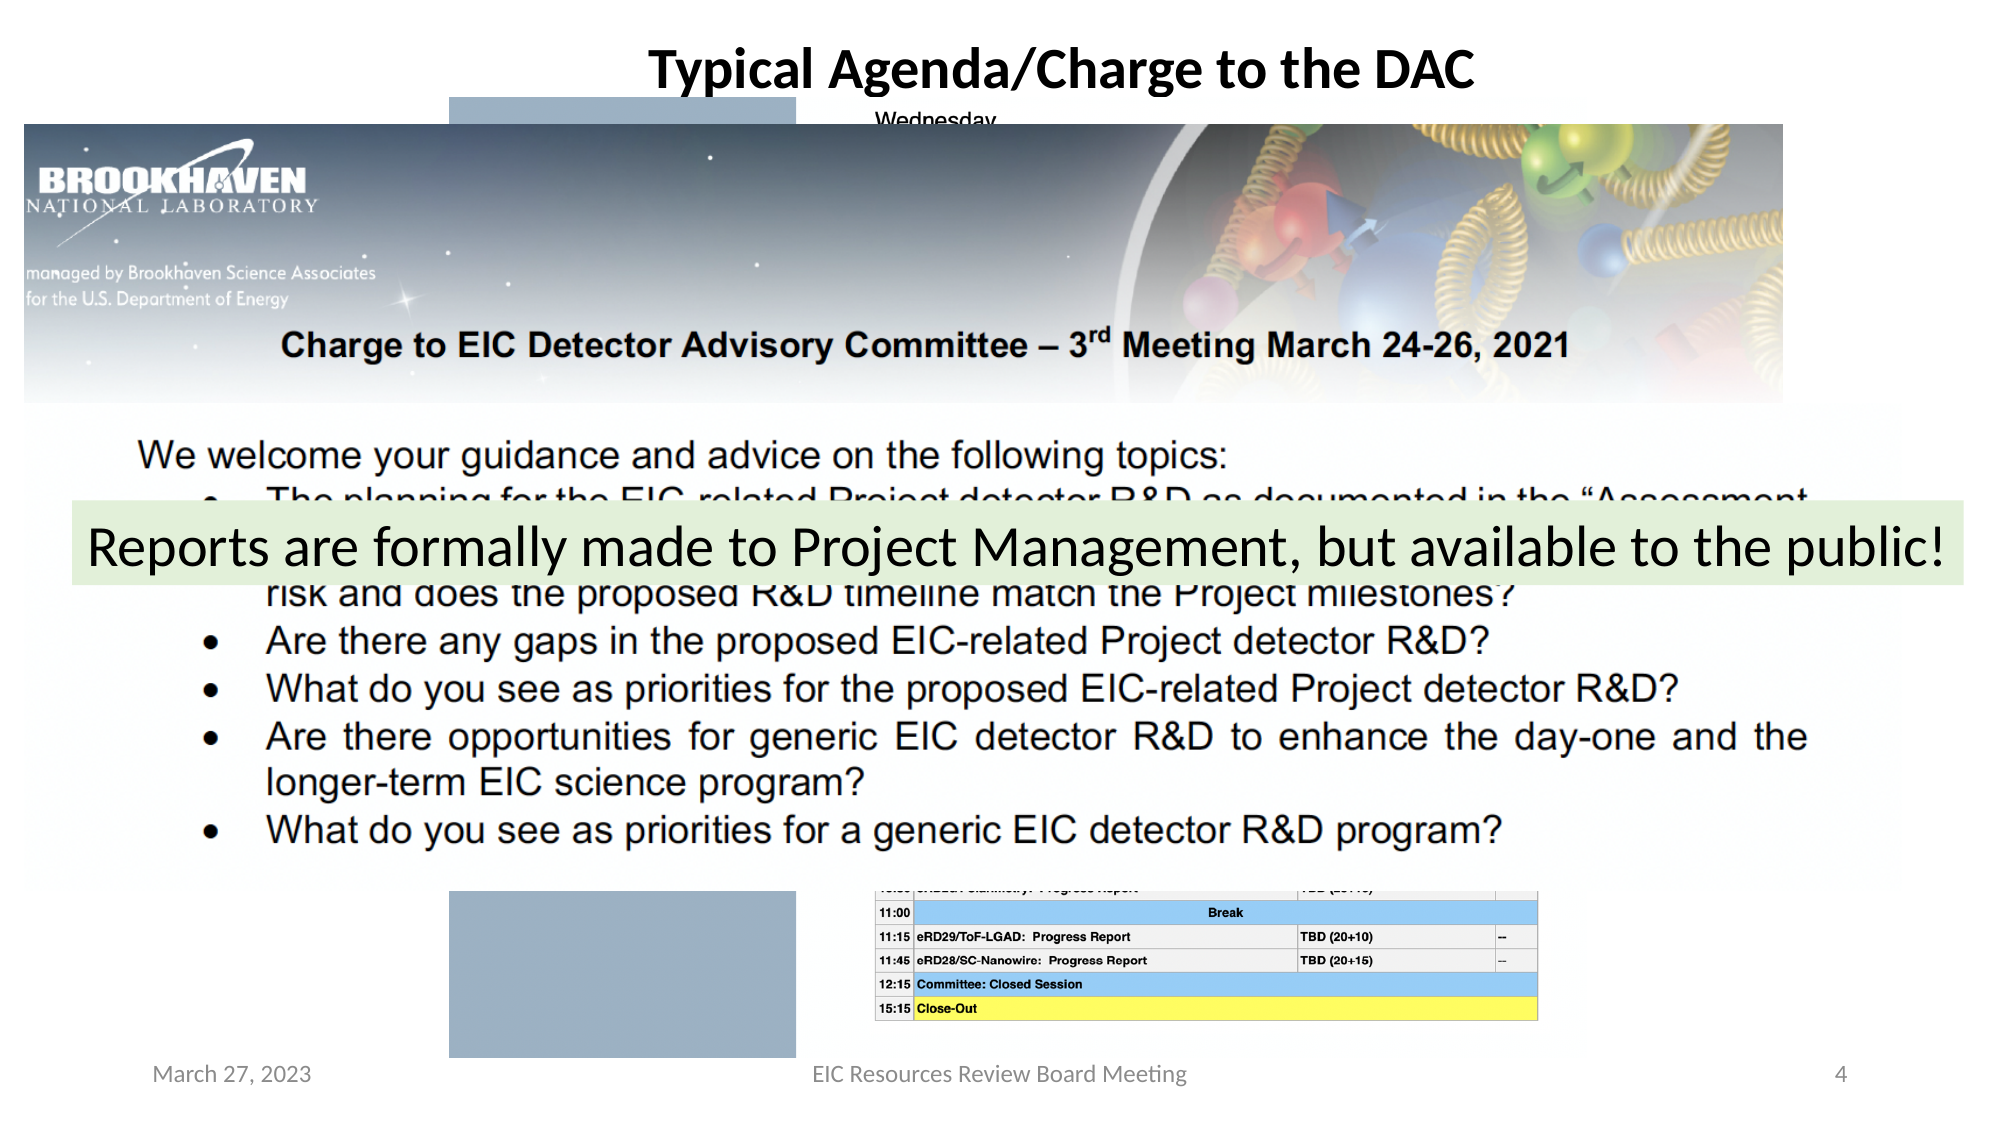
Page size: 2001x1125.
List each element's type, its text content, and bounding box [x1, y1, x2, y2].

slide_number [137, 1042, 588, 1103]
text_box Reports are formally made to Project Management, but available to the public! [1902, 500, 1964, 586]
footer EIC Resources Review Board Meeting [662, 1058, 1338, 1103]
picture [24, 97, 1902, 1058]
text_box Typical Agenda/Charge to the DAC [633, 22, 1491, 97]
slide_number 4 [1412, 1042, 1863, 1103]
